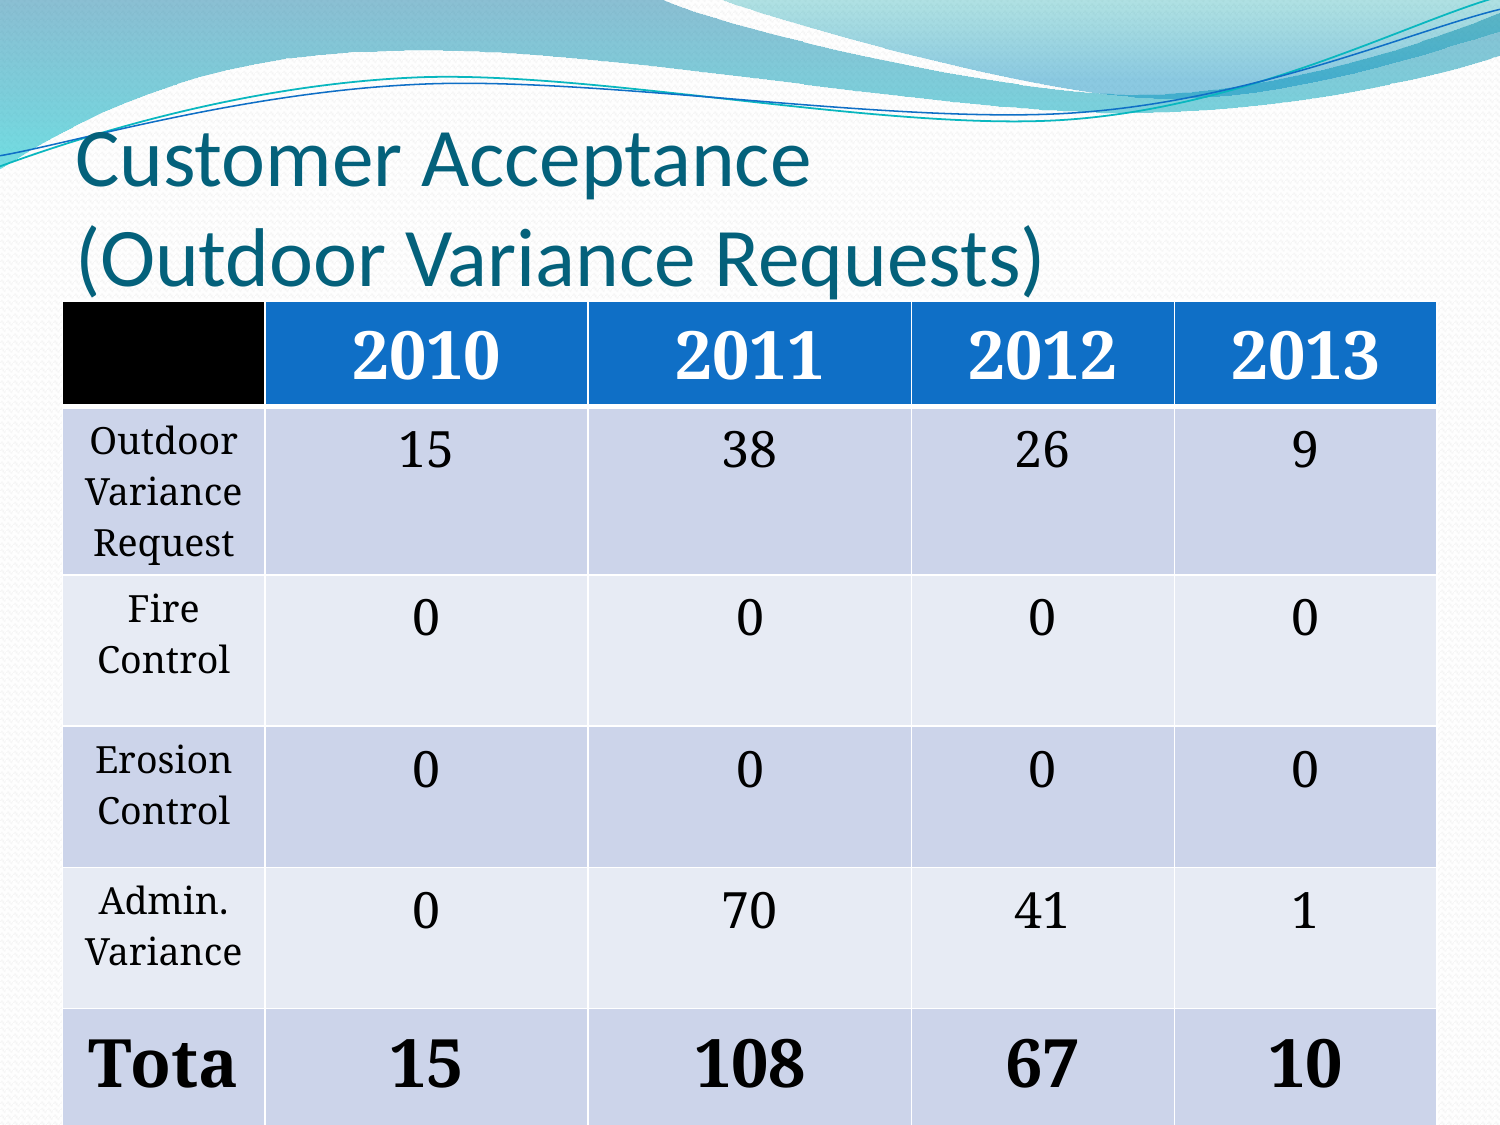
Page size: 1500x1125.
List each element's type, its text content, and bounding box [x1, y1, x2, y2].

table_cell 0 [912, 576, 1174, 725]
table_cell 1 [1175, 868, 1436, 1008]
table_header 2012 [912, 302, 1174, 404]
table_cell 108 [589, 1009, 911, 1125]
table_cell 0 [589, 576, 911, 725]
table_header 2013 [1175, 302, 1436, 404]
table_cell 15 [266, 409, 587, 574]
title Customer Acceptance (Outdoor Variance Requests) [75, 115, 1425, 300]
table_cell 38 [589, 409, 911, 574]
table_cell 0 [912, 727, 1174, 867]
table_cell 0 [266, 868, 587, 1008]
table_cell 0 [1175, 727, 1436, 867]
table_cell Admin. Variance [63, 868, 264, 1008]
table_cell Fire Control [63, 576, 264, 725]
table_cell Outdoor Variance Request [63, 409, 264, 574]
table_cell 41 [912, 868, 1174, 1008]
table_header 2010 [266, 302, 587, 404]
table_header [63, 302, 264, 404]
table_header 2011 [589, 302, 911, 404]
table_cell Erosion Control [63, 727, 264, 867]
table_cell 9 [1175, 409, 1436, 574]
table_cell 15 [266, 1009, 587, 1125]
table_cell 67 [912, 1009, 1174, 1125]
table_cell 0 [589, 727, 911, 867]
table_cell Total [63, 1009, 264, 1125]
table_cell 0 [1175, 576, 1436, 725]
table_cell 0 [266, 727, 587, 867]
table_cell 26 [912, 409, 1174, 574]
table_cell 10 [1175, 1009, 1436, 1125]
table_cell 70 [589, 868, 911, 1008]
table_cell 0 [266, 576, 587, 725]
